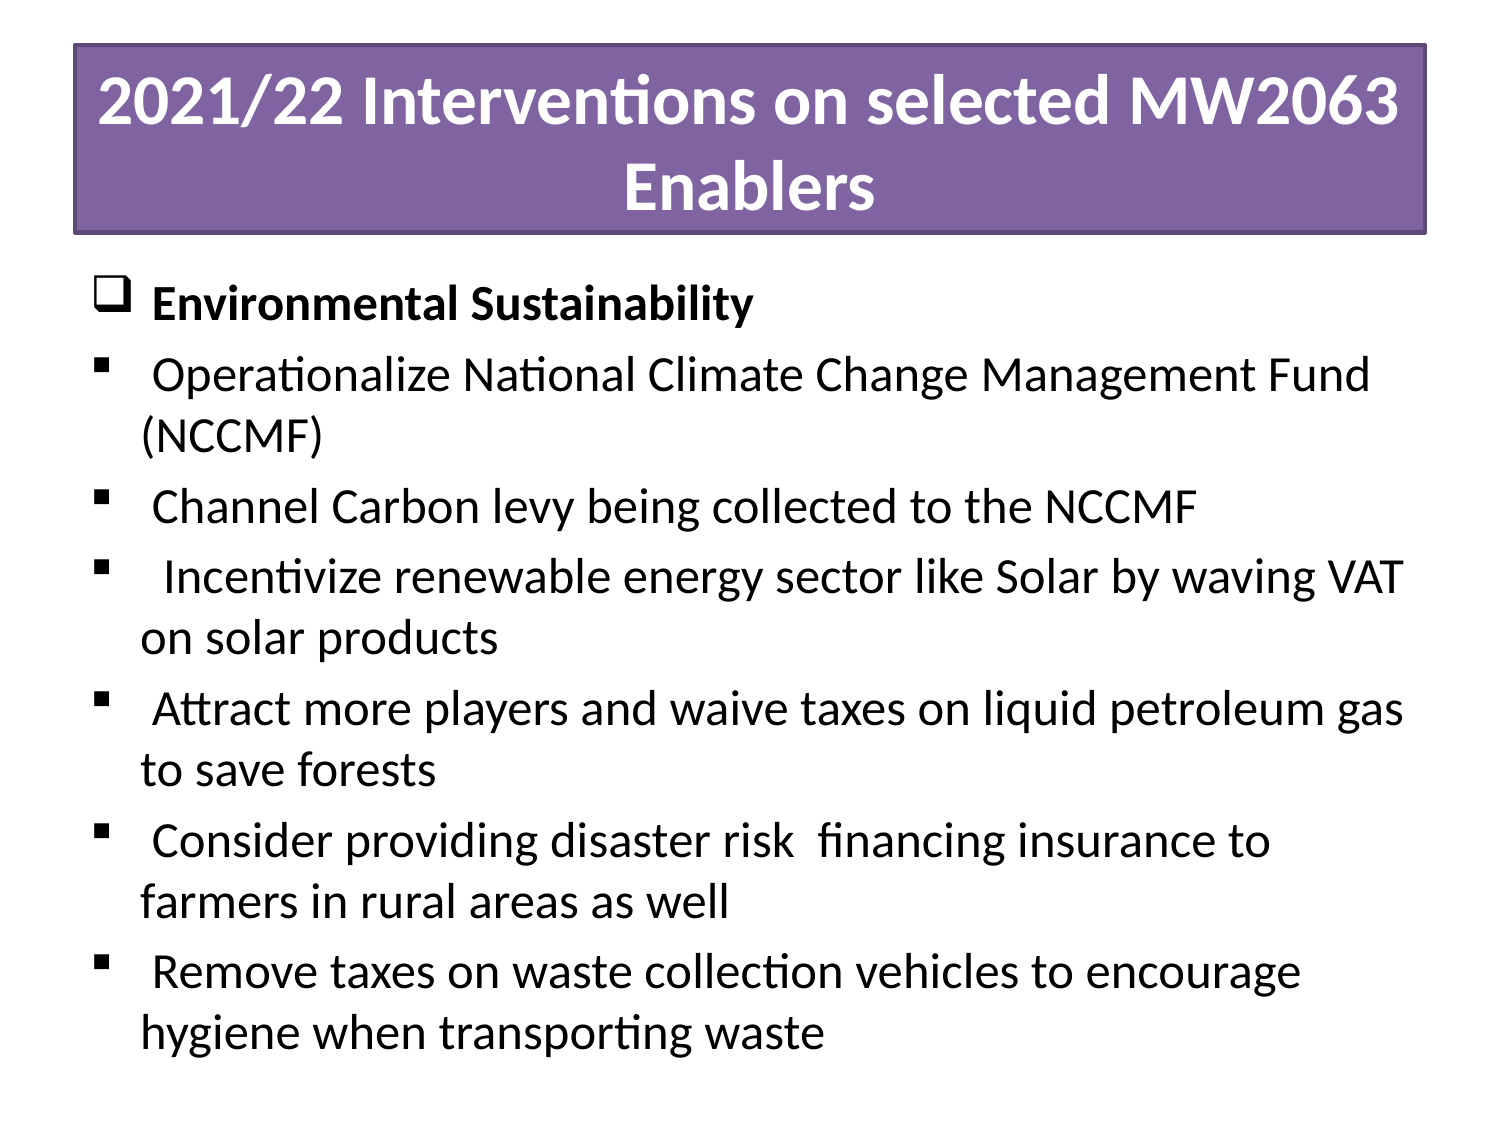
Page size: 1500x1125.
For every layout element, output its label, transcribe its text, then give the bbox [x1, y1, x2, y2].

list Environmental Sustainability Operationalize National Climate Change Management Fund (NCCMF) Channel Carbon levy being collected to the NCCMF Incentivize renewable energy sector like Solar by waving VAT on solar products Attract more players and waive taxes on liquid petroleum gas to save forests Consider providing disaster risk financing insurance to farmers in rural areas as well Remove taxes on waste collection vehicles to encourage hygiene when transporting waste [75, 262, 1425, 1075]
title 2021/22 Interventions on selected MW2063 Enablers [73, 43, 1427, 235]
